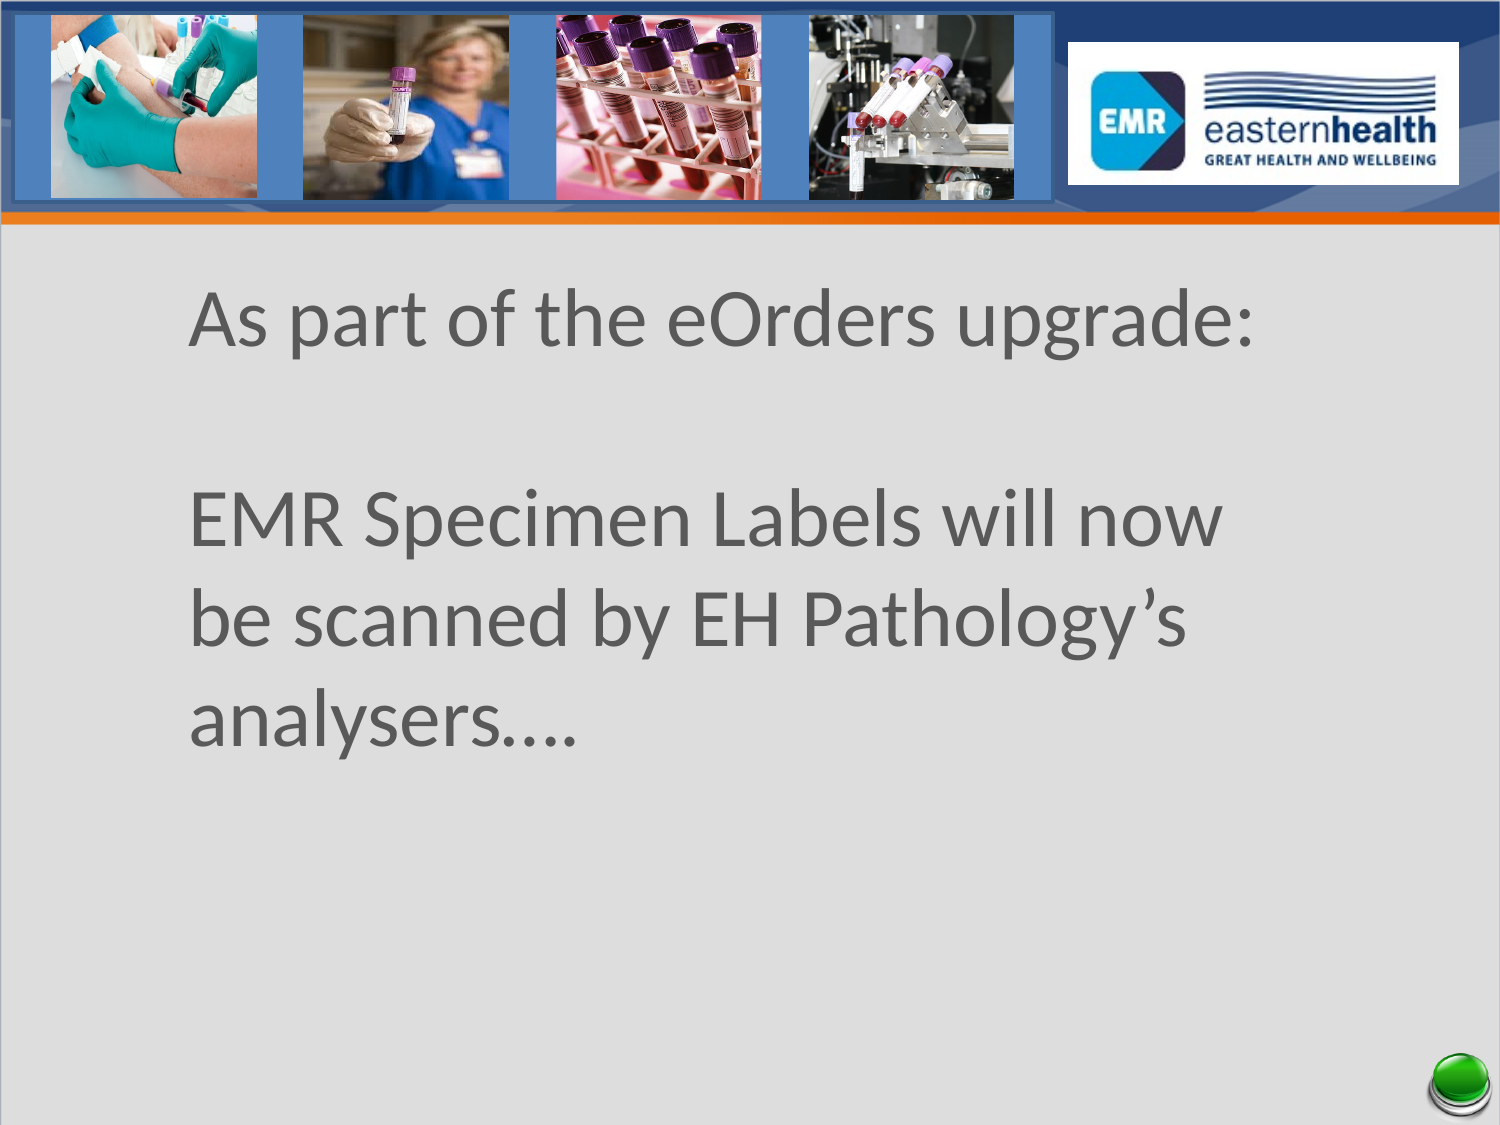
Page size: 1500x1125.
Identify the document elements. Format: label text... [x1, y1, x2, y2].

text_box As part of the eOrders upgrade: EMR Specimen Labels will now be scanned by EH Pathology’s analysers…. [173, 255, 1308, 770]
picture [0, 0, 1500, 1125]
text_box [13, 12, 1054, 203]
